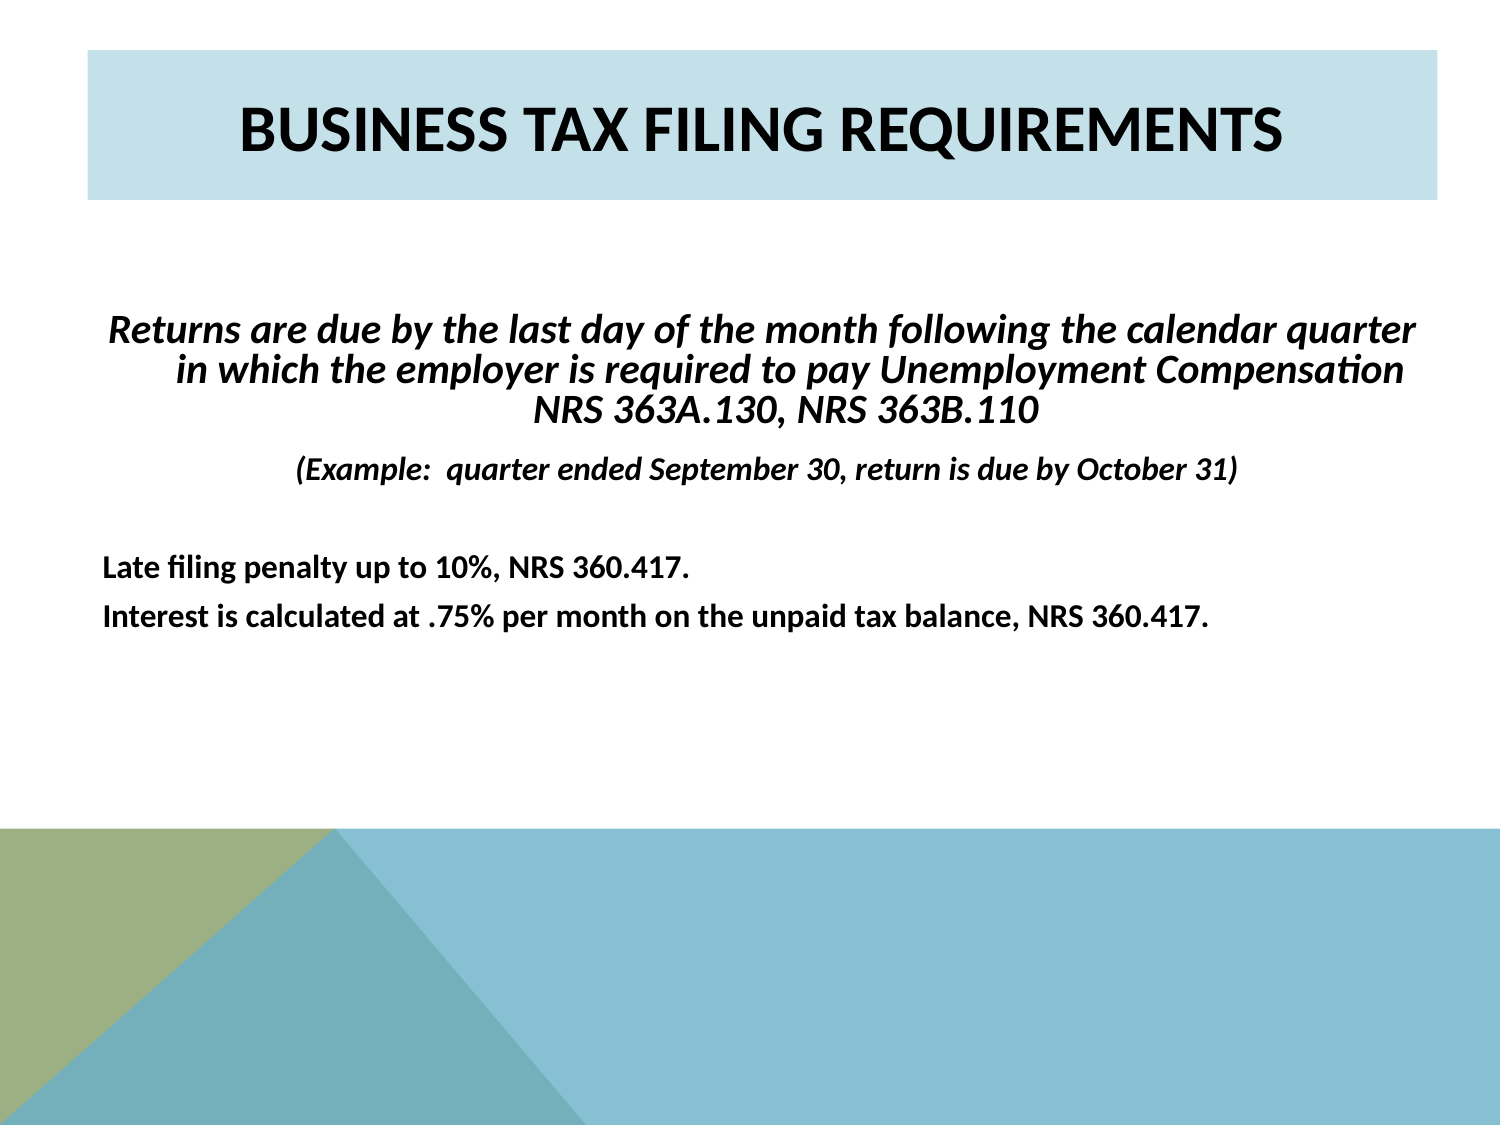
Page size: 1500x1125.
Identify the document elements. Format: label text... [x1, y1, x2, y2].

title BUSINESS TAX Filing Requirements [87, 50, 1438, 200]
list Returns are due by the last day of the month following the calendar quarter in which the employer is required to pay Unemployment Compensation NRS 363A.130, NRS 363B.110 (Example: quarter ended September 30, return is due by October 31) Late filing penalty up to 10%, NRS 360.417. Interest is calculated at .75% per month on the unpaid tax balance, NRS 360.417. [87, 237, 1438, 663]
